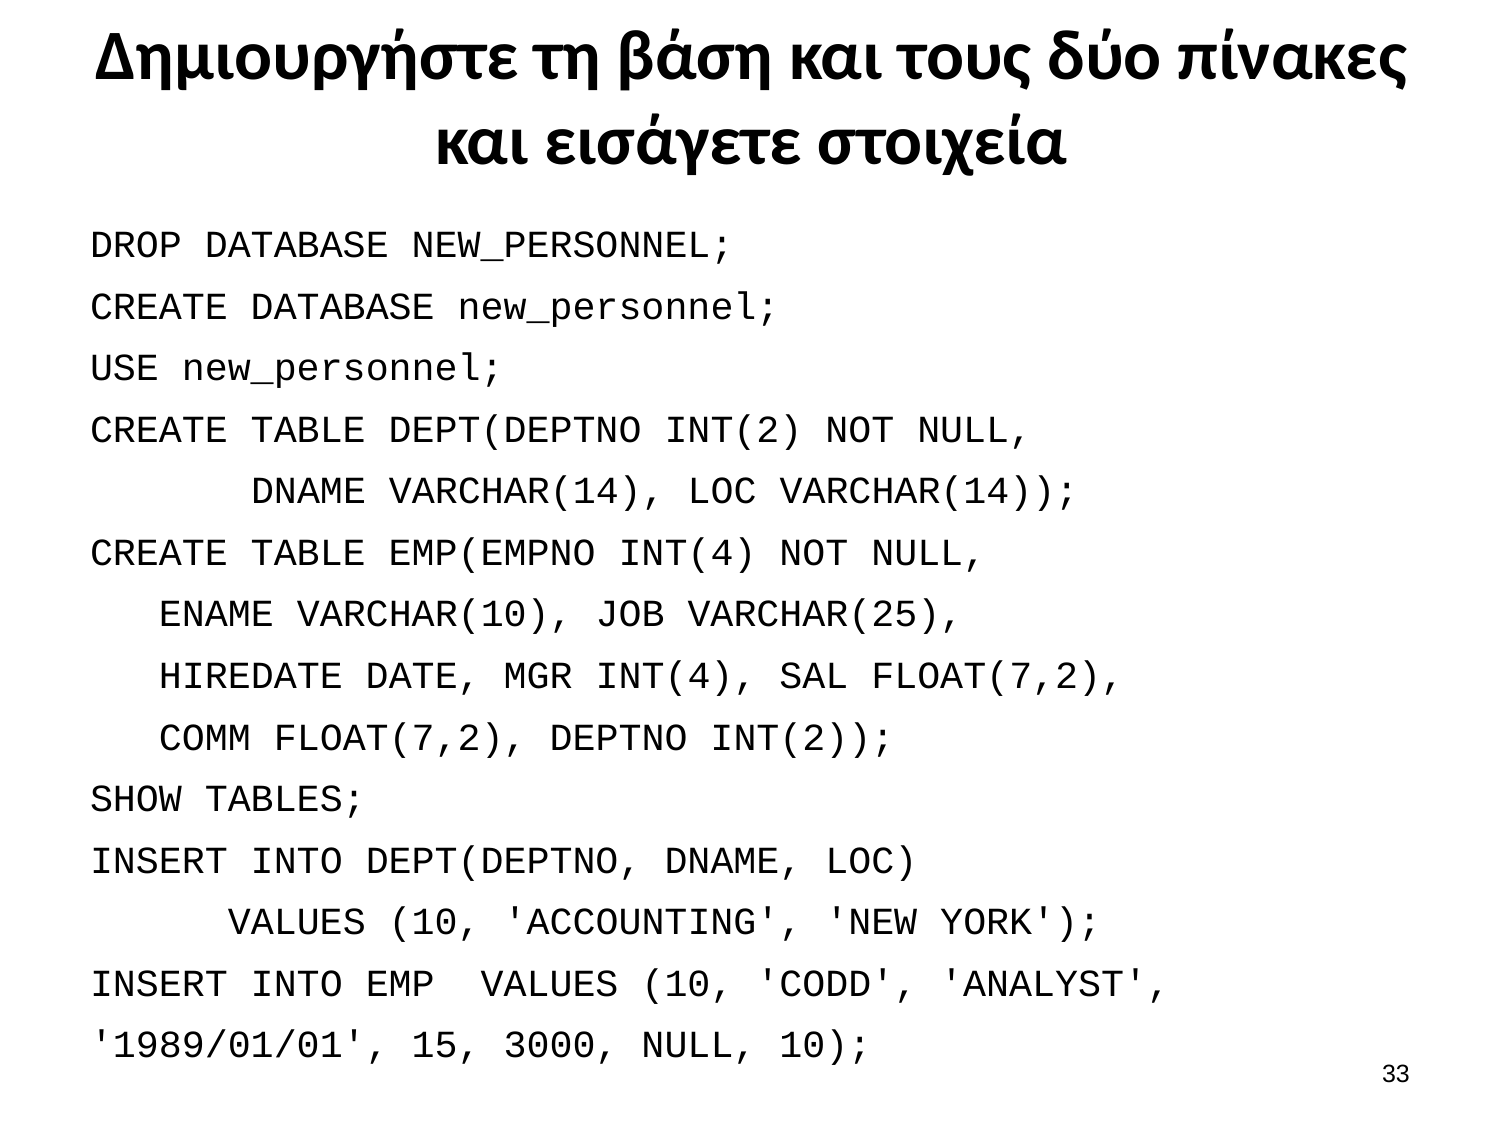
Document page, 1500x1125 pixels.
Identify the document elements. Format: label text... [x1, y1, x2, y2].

slide_number 33 [1074, 1042, 1425, 1103]
list DROP DATABASE NEW_PERSONNEL; CREATE DATABASE new_personnel; USE new_personnel; CREATE TABLE DEPT(DEPTNO INT(2) NOT NULL, DNAME VARCHAR(14), LOC VARCHAR(14)); CREATE TABLE EMP(EMPNO INT(4) NOT NULL, ENAME VARCHAR(10), JOB VARCHAR(25), HIREDATE DATE, MGR INT(4), SAL FLOAT(7,2), COMM FLOAT(7,2), DEPTNO INT(2)); SHOW TABLES; INSERT INTO DEPT(DEPTNO, DNAME, LOC) VALUES (10, 'ACCOUNTING', 'NEW YORK'); INSERT INTO EMP VALUES (10, 'CODD', 'ANALYST', '1989/01/01', 15, 3000, NULL, 10); [75, 196, 1425, 1125]
title Δημιουργήστε τη βάση και τους δύο πίνακες και εισάγετε στοιχεία [76, 19, 1427, 169]
